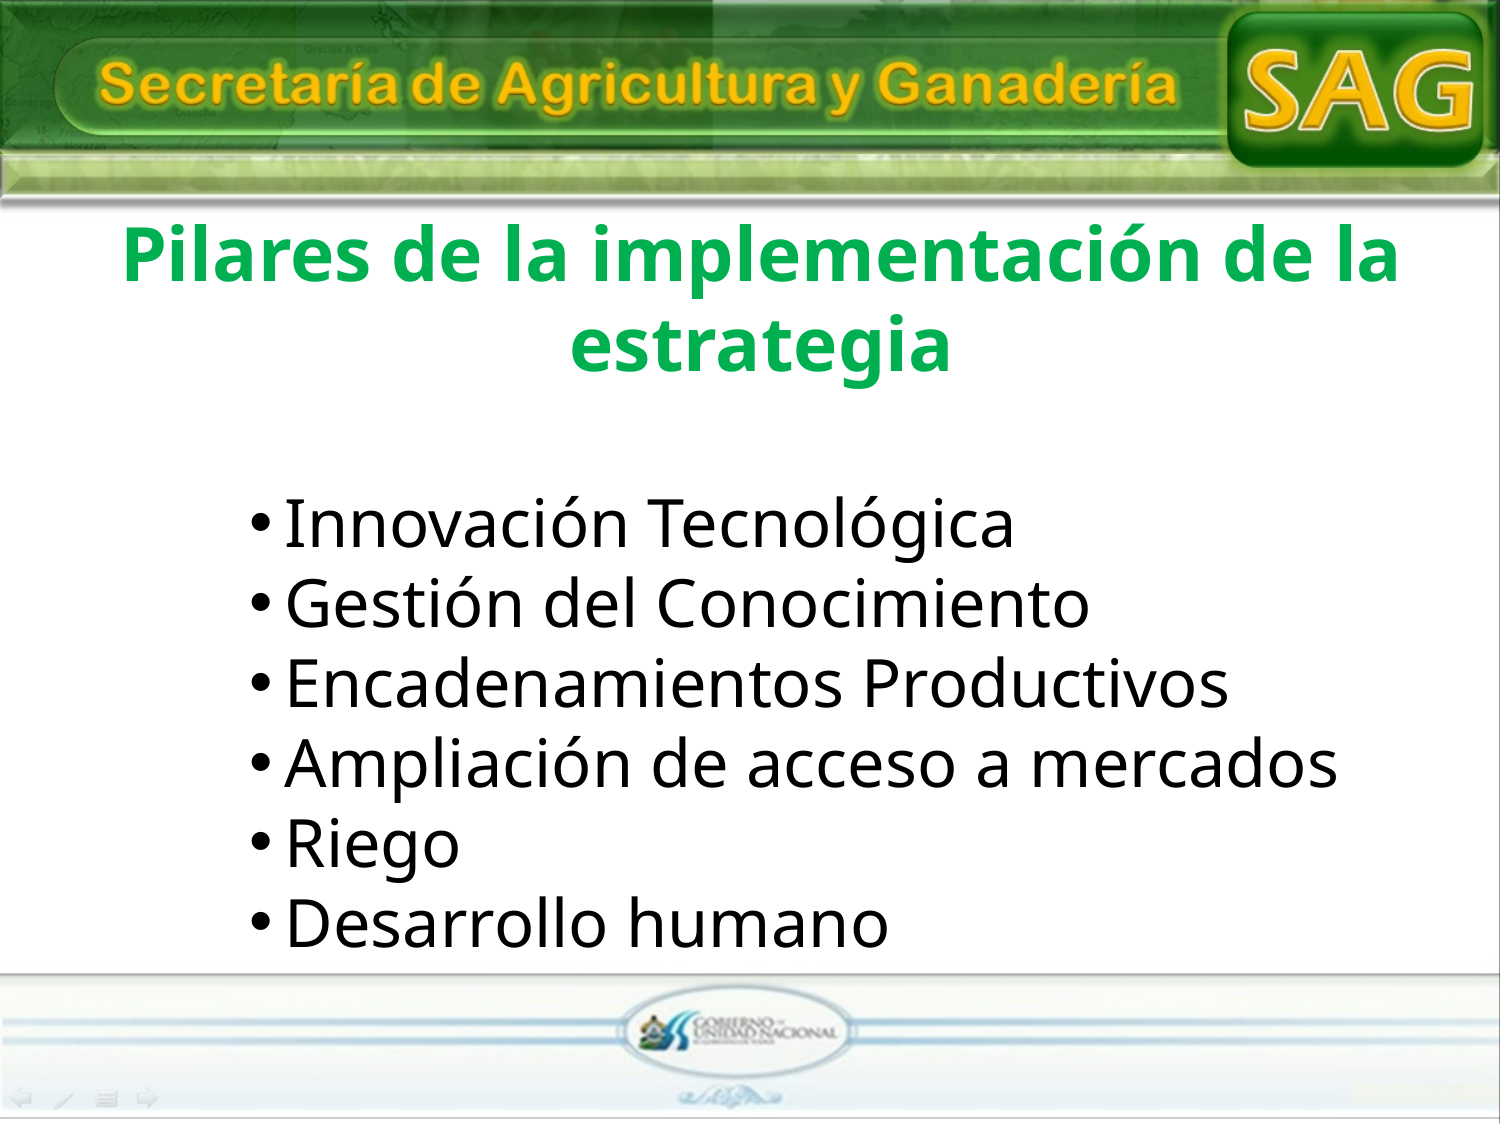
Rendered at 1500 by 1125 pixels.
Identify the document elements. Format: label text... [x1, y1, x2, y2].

text_box Innovación Tecnológica Gestión del Conocimiento Encadenamientos Productivos Ampliación de acceso a mercados Riego Desarrollo humano [234, 473, 1372, 1049]
text_box Pilares de la implementación de la estrategia [82, 199, 1442, 395]
picture [0, 0, 1500, 1125]
